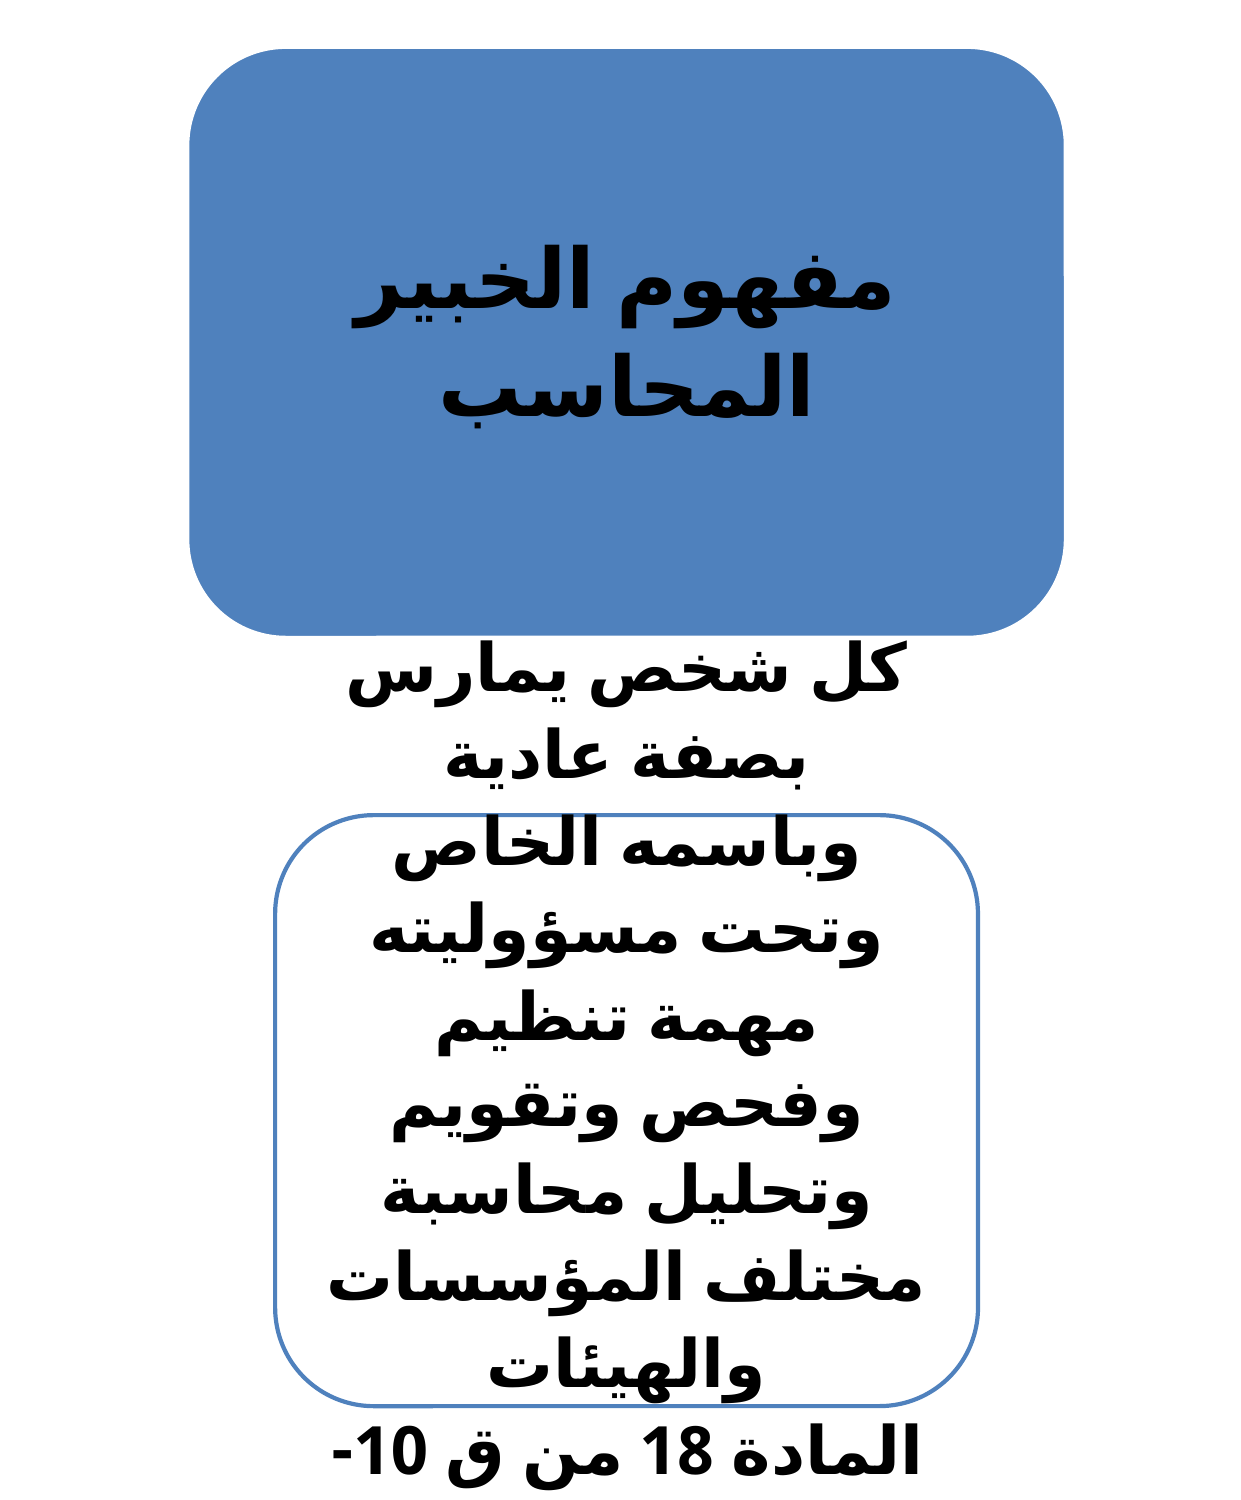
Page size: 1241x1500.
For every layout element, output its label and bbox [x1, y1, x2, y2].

text_box [77, 46, 1176, 1407]
